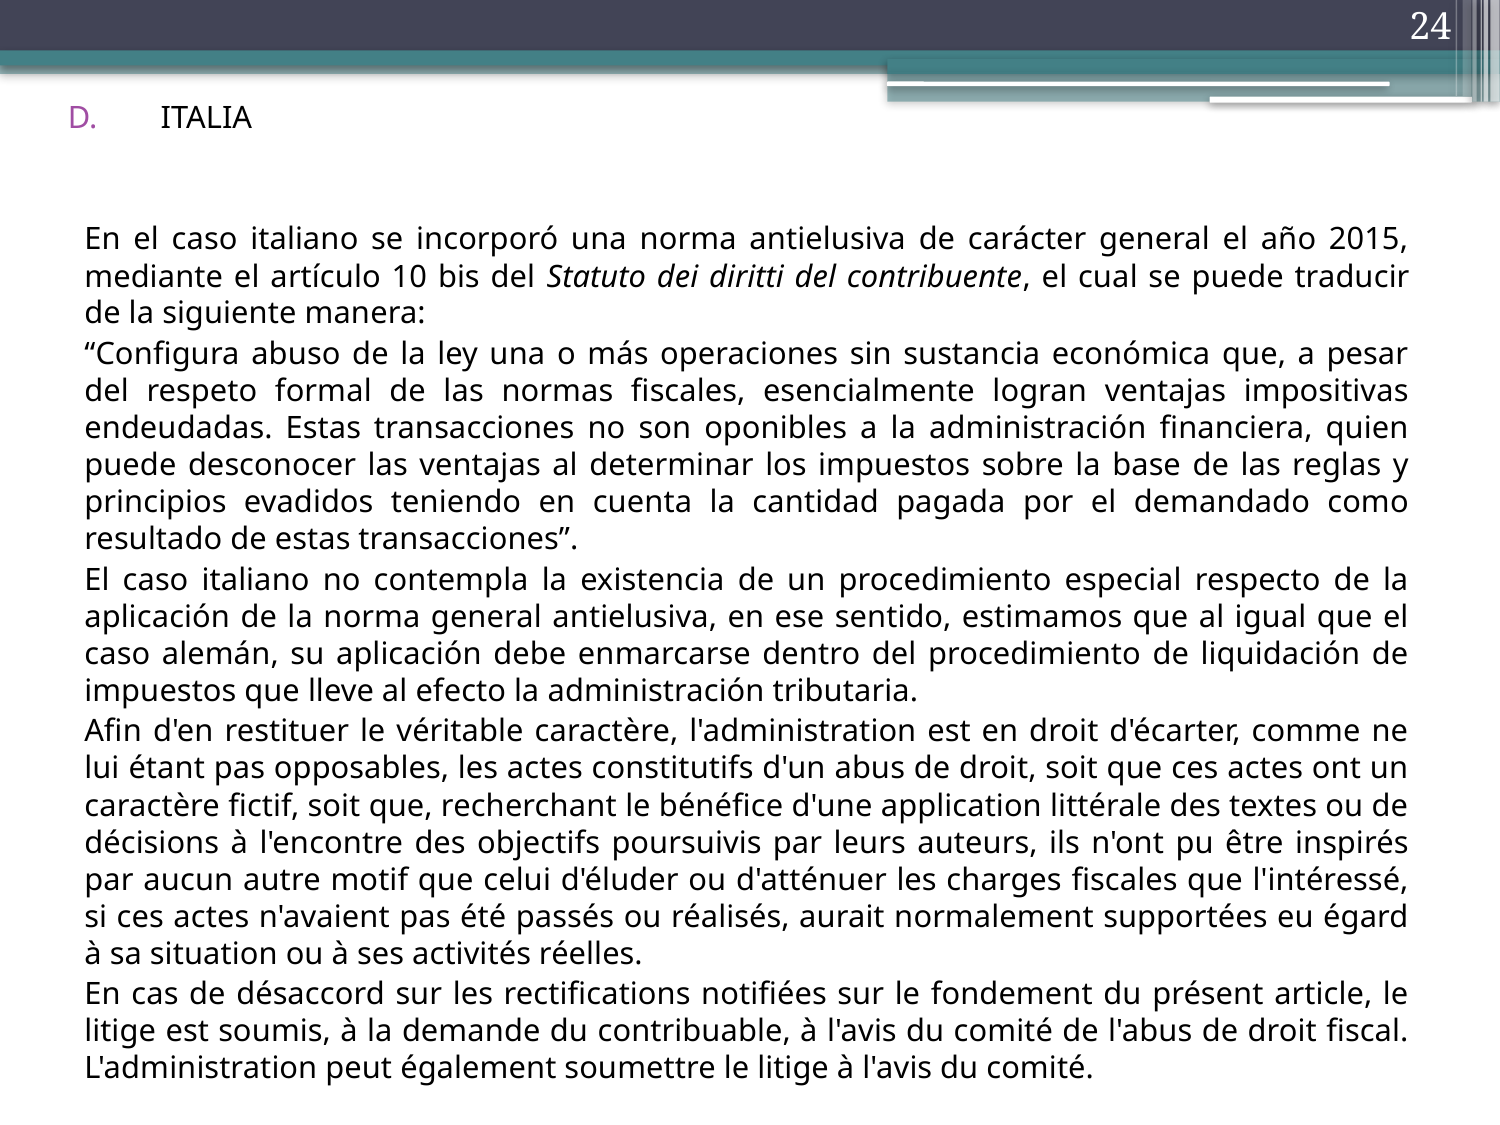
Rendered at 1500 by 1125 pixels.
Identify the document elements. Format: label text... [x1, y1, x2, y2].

list ITALIA En el caso italiano se incorporó una norma antielusiva de carácter general el año 2015, mediante el artículo 10 bis del Statuto dei diritti del contribuente, el cual se puede traducir de la siguiente manera: “Configura abuso de la ley una o más operaciones sin sustancia económica que, a pesar del respeto formal de las normas fiscales, esencialmente logran ventajas impositivas endeudadas. Estas transacciones no son oponibles a la administración financiera, quien puede desconocer las ventajas al determinar los impuestos sobre la base de las reglas y principios evadidos teniendo en cuenta la cantidad pagada por el demandado como resultado de estas transacciones”. El caso italiano no contempla la existencia de un procedimiento especial respecto de la aplicación de la norma general antielusiva, en ese sentido, estimamos que al igual que el caso alemán, su aplicación debe enmarcarse dentro del procedimiento de liquidación de impuestos que lleve al efecto la administración tributaria. Afin d'en restituer le véritable caractère, l'administration est en droit d'écarter, comme ne lui étant pas opposables, les actes constitutifs d'un abus de droit, soit que ces actes ont un caractère fictif, soit que, recherchant le bénéfice d'une application littérale des textes ou de décisions à l'encontre des objectifs poursuivis par leurs auteurs, ils n'ont pu être inspirés par aucun autre motif que celui d'éluder ou d'atténuer les charges fiscales que l'intéressé, si ces actes n'avaient pas été passés ou réalisés, aurait normalement supportées eu égard à sa situation ou à ses activités réelles. En cas de désaccord sur les rectifications notifiées sur le fondement du présent article, le litige est soumis, à la demande du contribuable, à l'avis du comité de l'abus de droit fiscal. L'administration peut également soumettre le litige à l'avis du comité. [53, 90, 1425, 1106]
slide_number 24 [1341, 0, 1466, 61]
